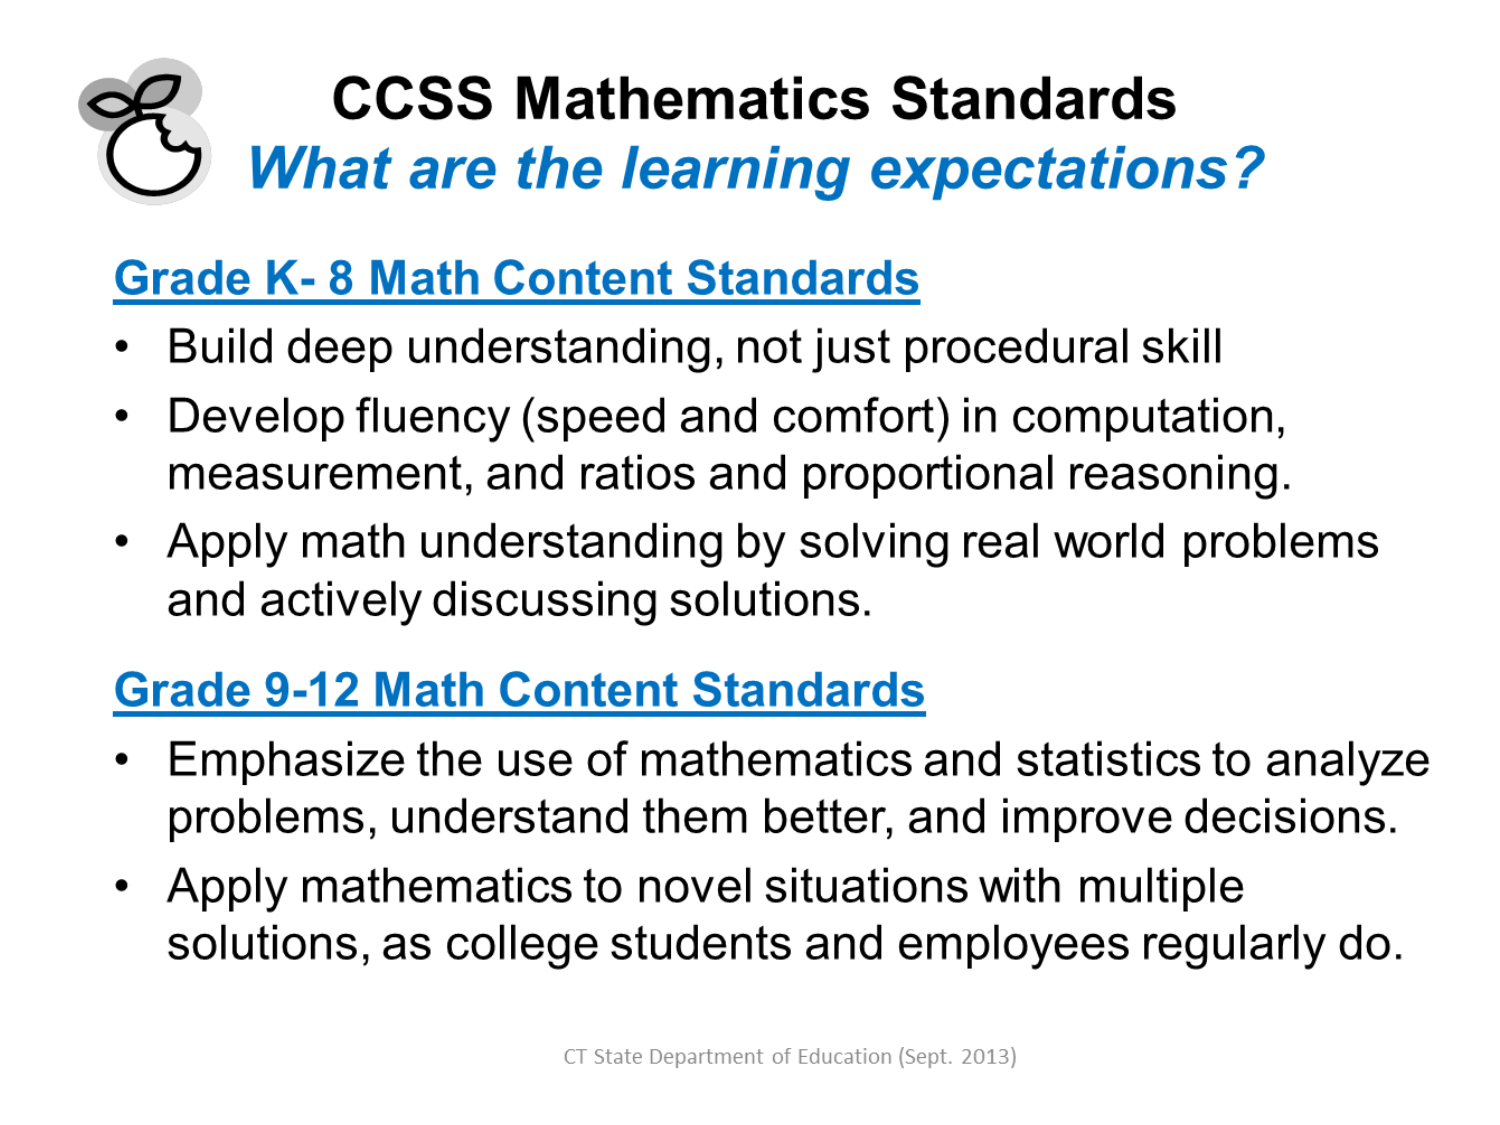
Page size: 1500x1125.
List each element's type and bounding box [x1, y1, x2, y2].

picture [62, 37, 1451, 1088]
